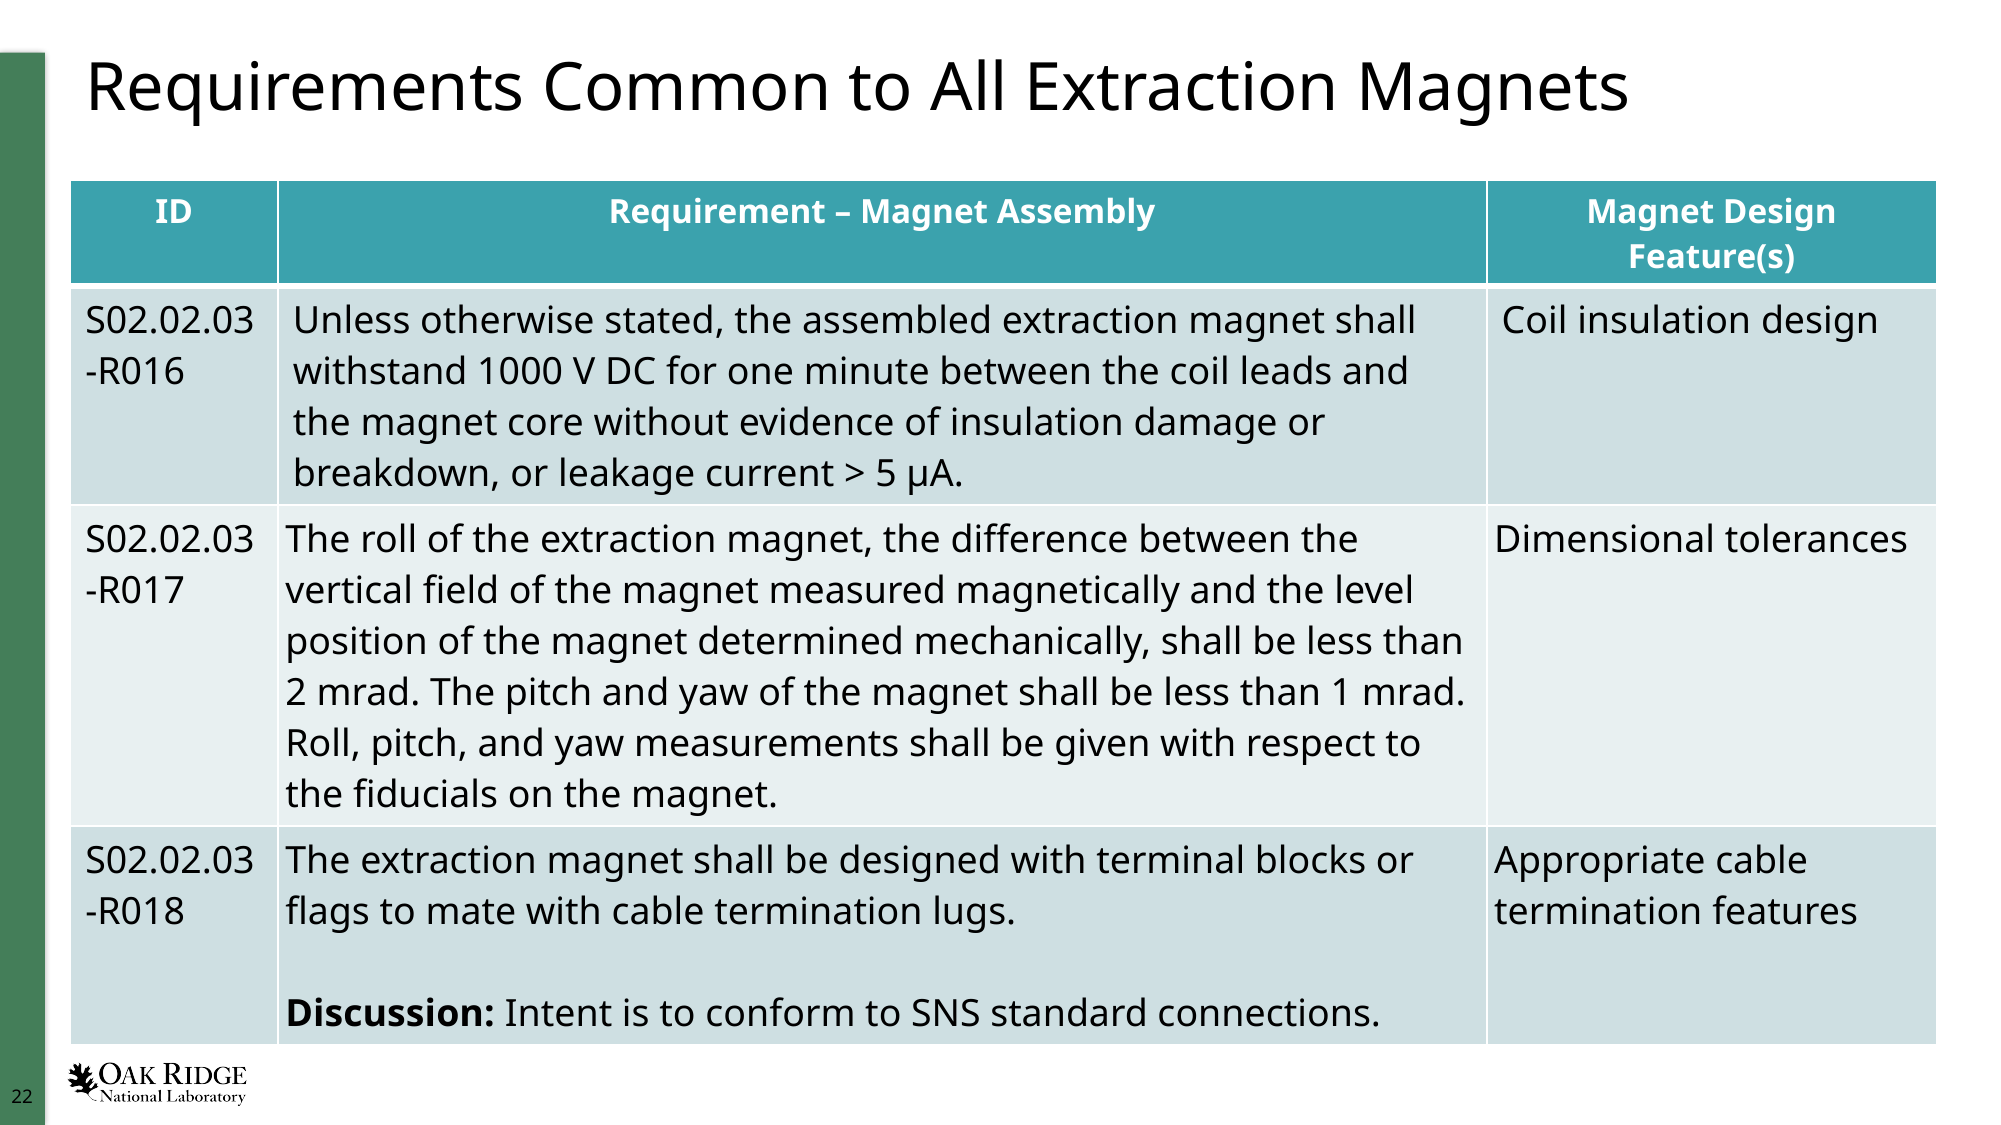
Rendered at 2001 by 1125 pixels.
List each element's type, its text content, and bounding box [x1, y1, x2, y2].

table_cell Coil insulation design [1488, 289, 1936, 504]
title Requirements Common to All Extraction Magnets [70, 45, 1946, 134]
table_cell Dimensional tolerances [1488, 506, 1936, 825]
picture [67, 1062, 247, 1106]
table_cell Unless otherwise stated, the assembled extraction magnet shall withstand 1000 V DC for one minute between the coil leads and the magnet core without evidence of insulation damage or breakdown, or leakage current > 5 µA. [279, 289, 1486, 504]
table_cell The extraction magnet shall be designed with terminal blocks or flags to mate with cable termination lugs. Discussion: Intent is to conform to SNS standard connections. [279, 827, 1486, 1044]
table_cell S02.02.03-R018 [71, 827, 277, 1044]
table_cell Appropriate cable termination features [1488, 827, 1936, 1044]
table_cell S02.02.03-R016 [71, 289, 277, 504]
table_header ID [71, 181, 277, 283]
table_header Magnet Design Feature(s) [1488, 181, 1936, 283]
table_header Requirement – Magnet Assembly [279, 181, 1486, 283]
table_cell The roll of the extraction magnet, the difference between the vertical field of the magnet measured magnetically and the level position of the magnet determined mechanically, shall be less than 2 mrad. The pitch and yaw of the magnet shall be less than 1 mrad. Roll, pitch, and yaw measurements shall be given with respect to the fiducials on the magnet. [279, 506, 1486, 825]
table_cell S02.02.03-R017 [71, 506, 277, 825]
